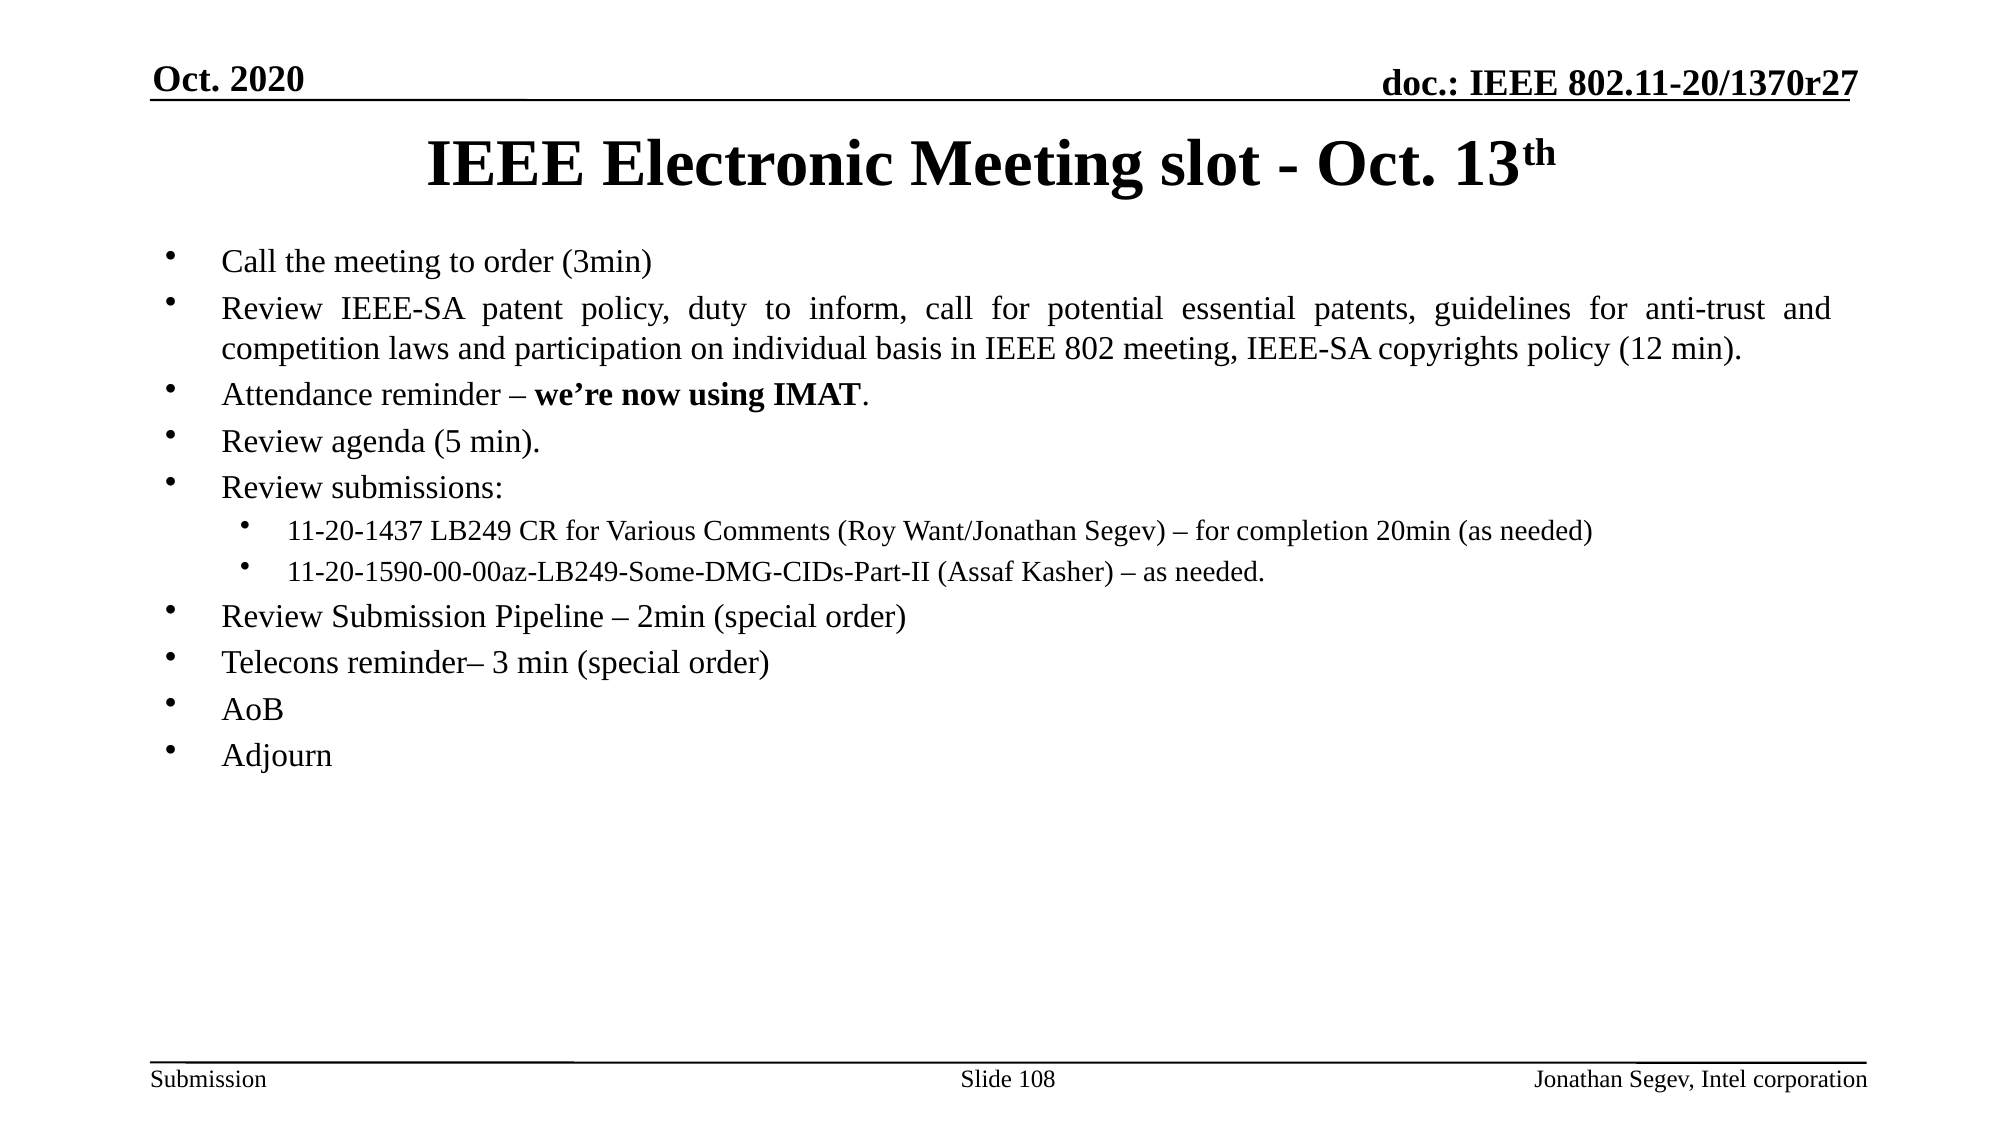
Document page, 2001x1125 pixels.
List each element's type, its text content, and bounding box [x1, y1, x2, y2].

slide_number Slide 108 [950, 1061, 1067, 1123]
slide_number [152, 54, 563, 100]
list Call the meeting to order (3min) Review IEEE-SA patent policy, duty to inform, call for potential essential patents, guidelines for anti-trust and competition laws and participation on individual basis in IEEE 802 meeting, IEEE-SA copyrights policy (12 min). Attendance reminder – we’re now using IMAT. Review agenda (5 min). Review submissions: 11-20-1437 LB249 CR for Various Comments (Roy Want/Jonathan Segev) – for completion 20min (as needed) 11-20-1590-00-00az-LB249-Some-DMG-CIDs-Part-II (Assaf Kasher) – as needed. Review Submission Pipeline – 2min (special order) Telecons reminder– 3 min (special order) AoB Adjourn [149, 231, 1850, 1000]
footer Jonathan Segev, Intel corporation [1171, 1061, 1869, 1093]
title IEEE Electronic Meeting slot - Oct. 13th [149, 112, 1850, 205]
